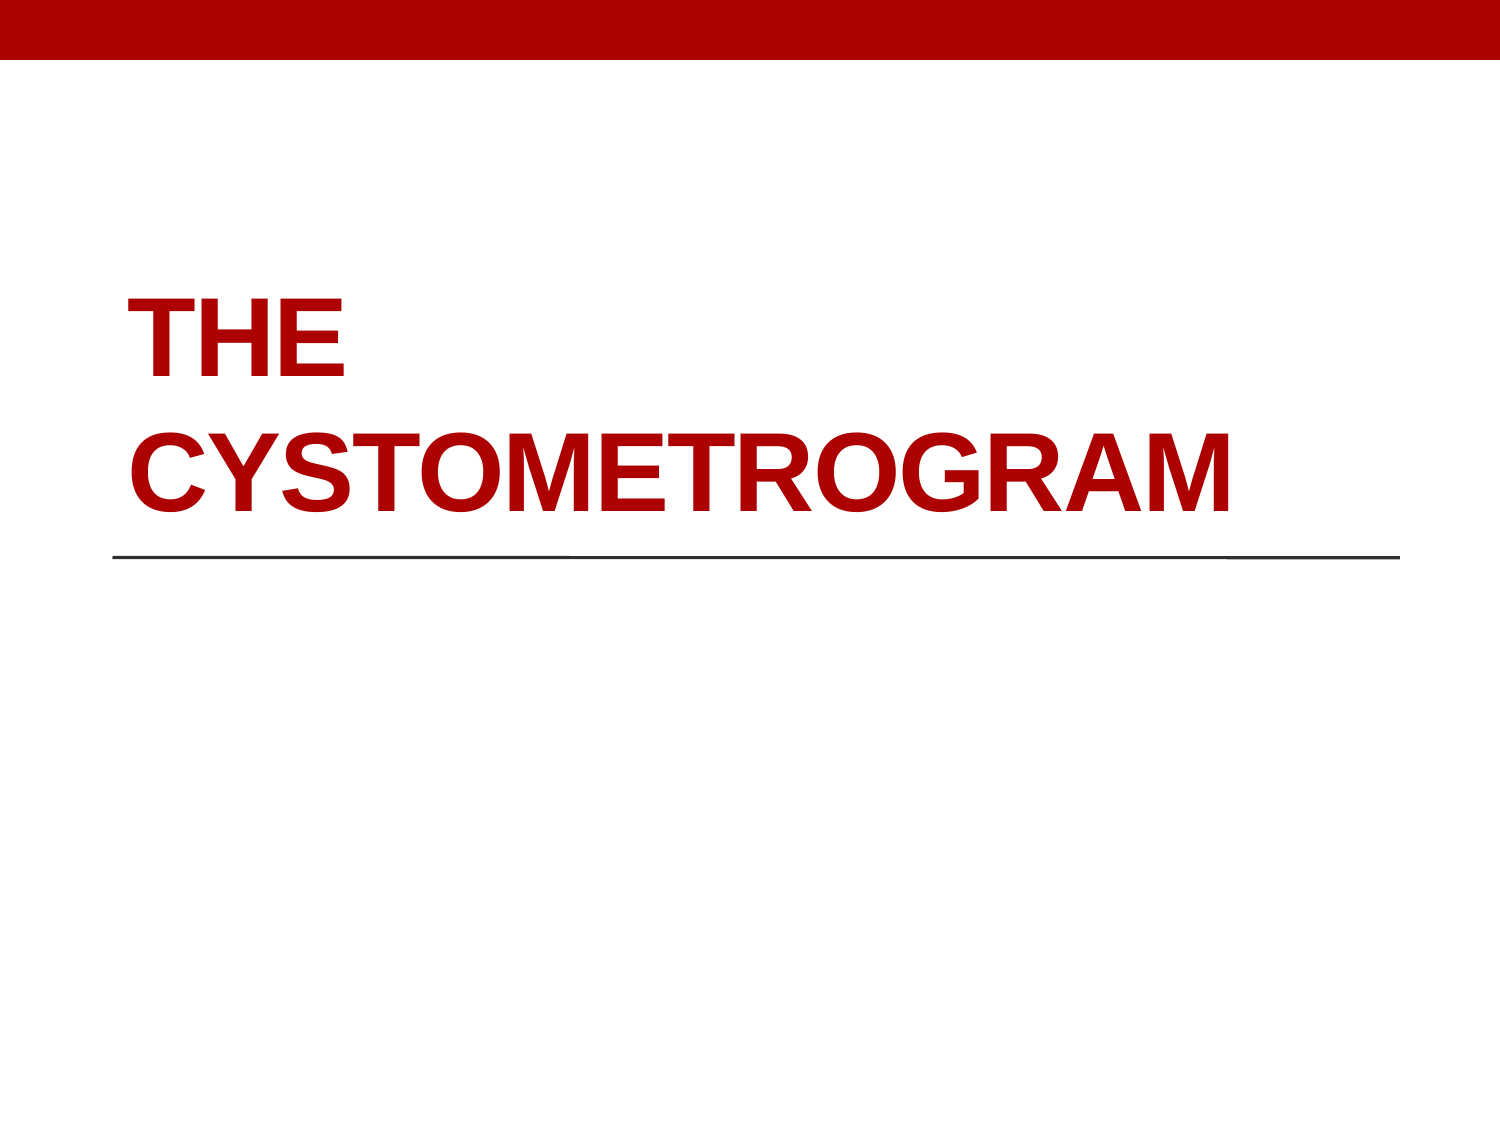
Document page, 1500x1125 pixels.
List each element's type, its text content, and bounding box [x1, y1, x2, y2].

title The Cystometrogram [112, 224, 1400, 542]
